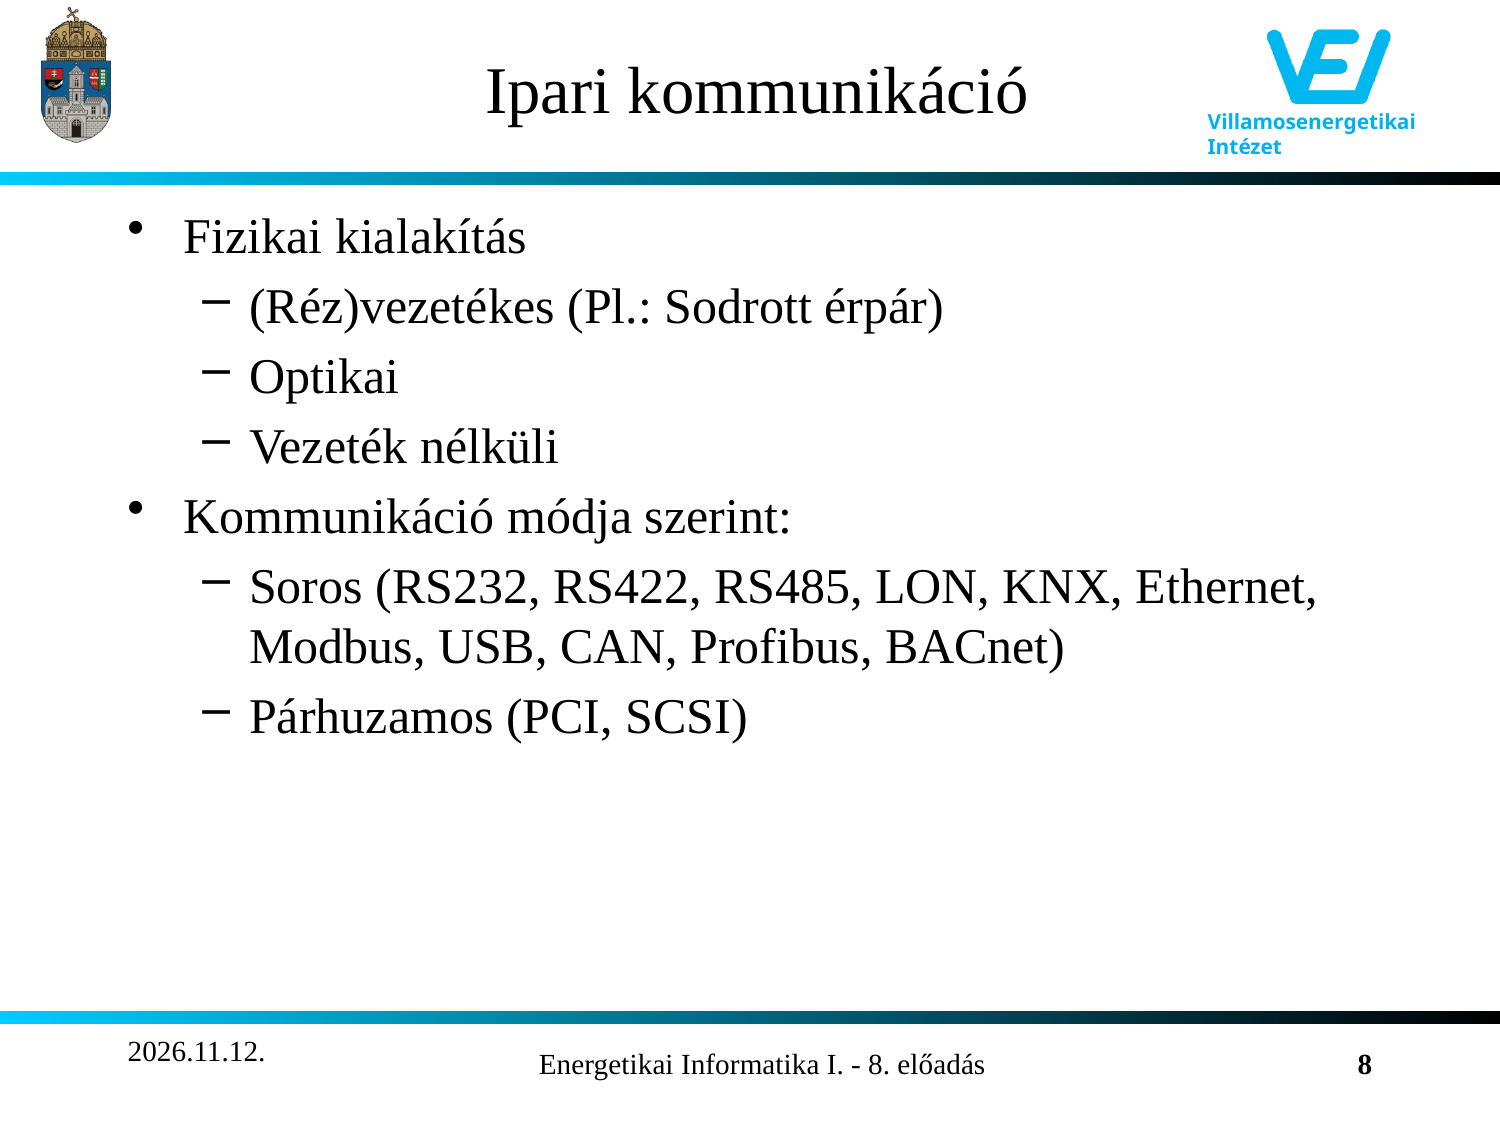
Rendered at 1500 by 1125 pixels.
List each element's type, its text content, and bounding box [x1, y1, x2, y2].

picture [41, 7, 111, 143]
list Fizikai kialakítás (Réz)vezetékes (Pl.: Sodrott érpár) Optikai Vezeték nélküli Kommunikáció módja szerint: Soros (RS232, RS422, RS485, LON, KNX, Ethernet, Modbus, USB, CAN, Profibus, BACnet) Párhuzamos (PCI, SCSI) [111, 196, 1388, 988]
picture [1257, 18, 1410, 115]
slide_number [112, 1024, 426, 1101]
footer Energetikai Informatika I. - 8. előadás [312, 1037, 1074, 1101]
slide_number 8 [1074, 1037, 1388, 1101]
title Ipari kommunikáció [194, 42, 1320, 131]
